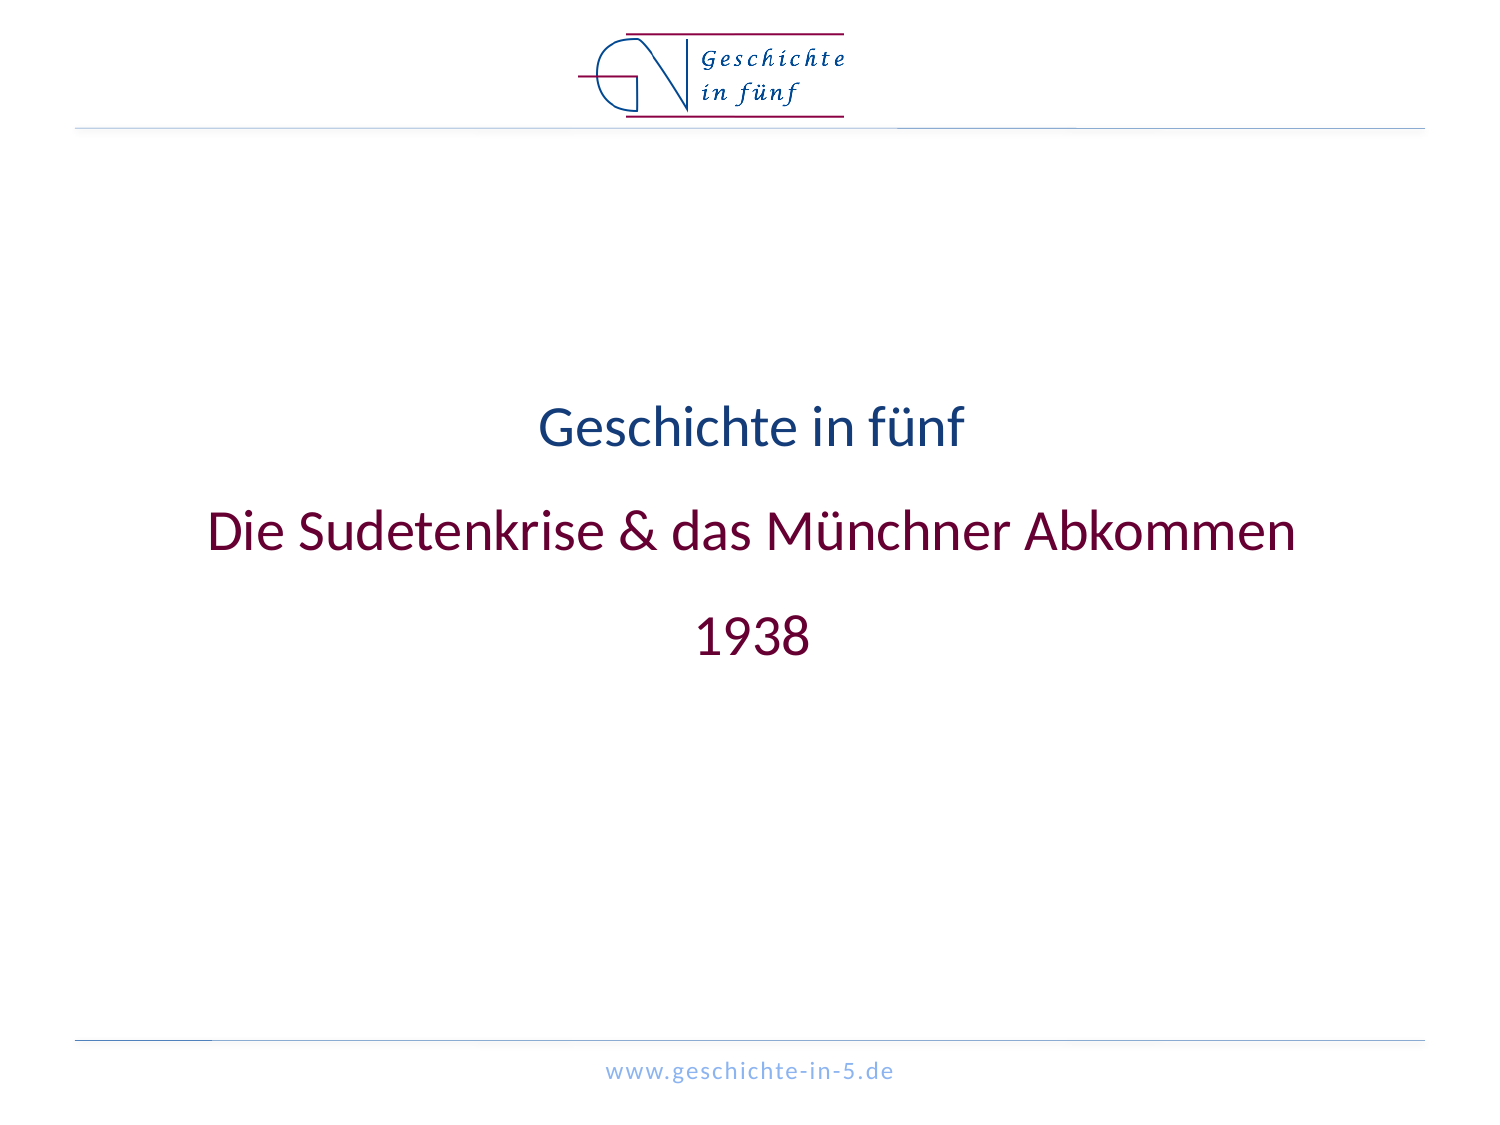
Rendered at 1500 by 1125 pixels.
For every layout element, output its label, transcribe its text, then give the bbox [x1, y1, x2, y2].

picture [574, 27, 849, 122]
title Geschichte in fünf Die Sudetenkrise & das Münchner Abkommen 1938 [37, 324, 1467, 696]
